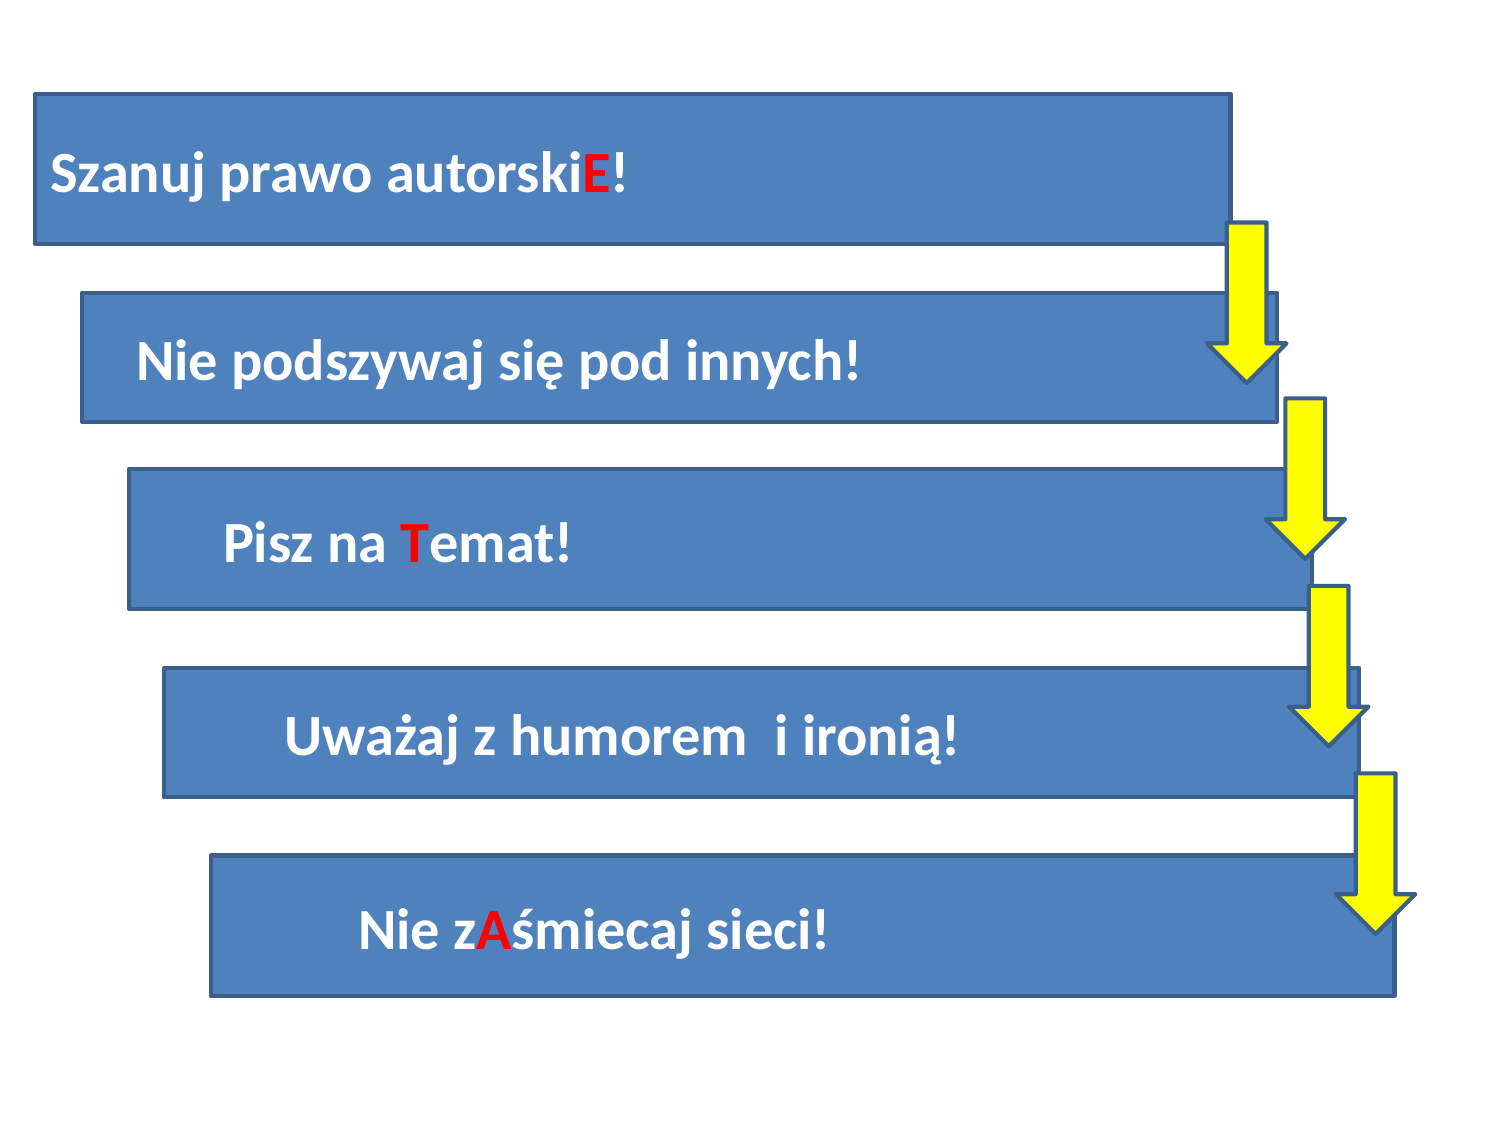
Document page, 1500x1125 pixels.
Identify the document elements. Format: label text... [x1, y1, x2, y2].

text_box [1287, 583, 1371, 749]
text_box [1263, 396, 1347, 561]
text_box Nie zAśmiecaj sieci! [209, 853, 1397, 998]
text_box Szanuj prawo autorskiE! [33, 92, 1233, 246]
text_box Nie podszywaj się pod innych! [80, 291, 1279, 424]
text_box [1333, 771, 1418, 936]
text_box Pisz na Temat! [127, 467, 1314, 611]
text_box Uważaj z humorem i ironią! [162, 666, 1361, 799]
text_box [1205, 220, 1289, 386]
